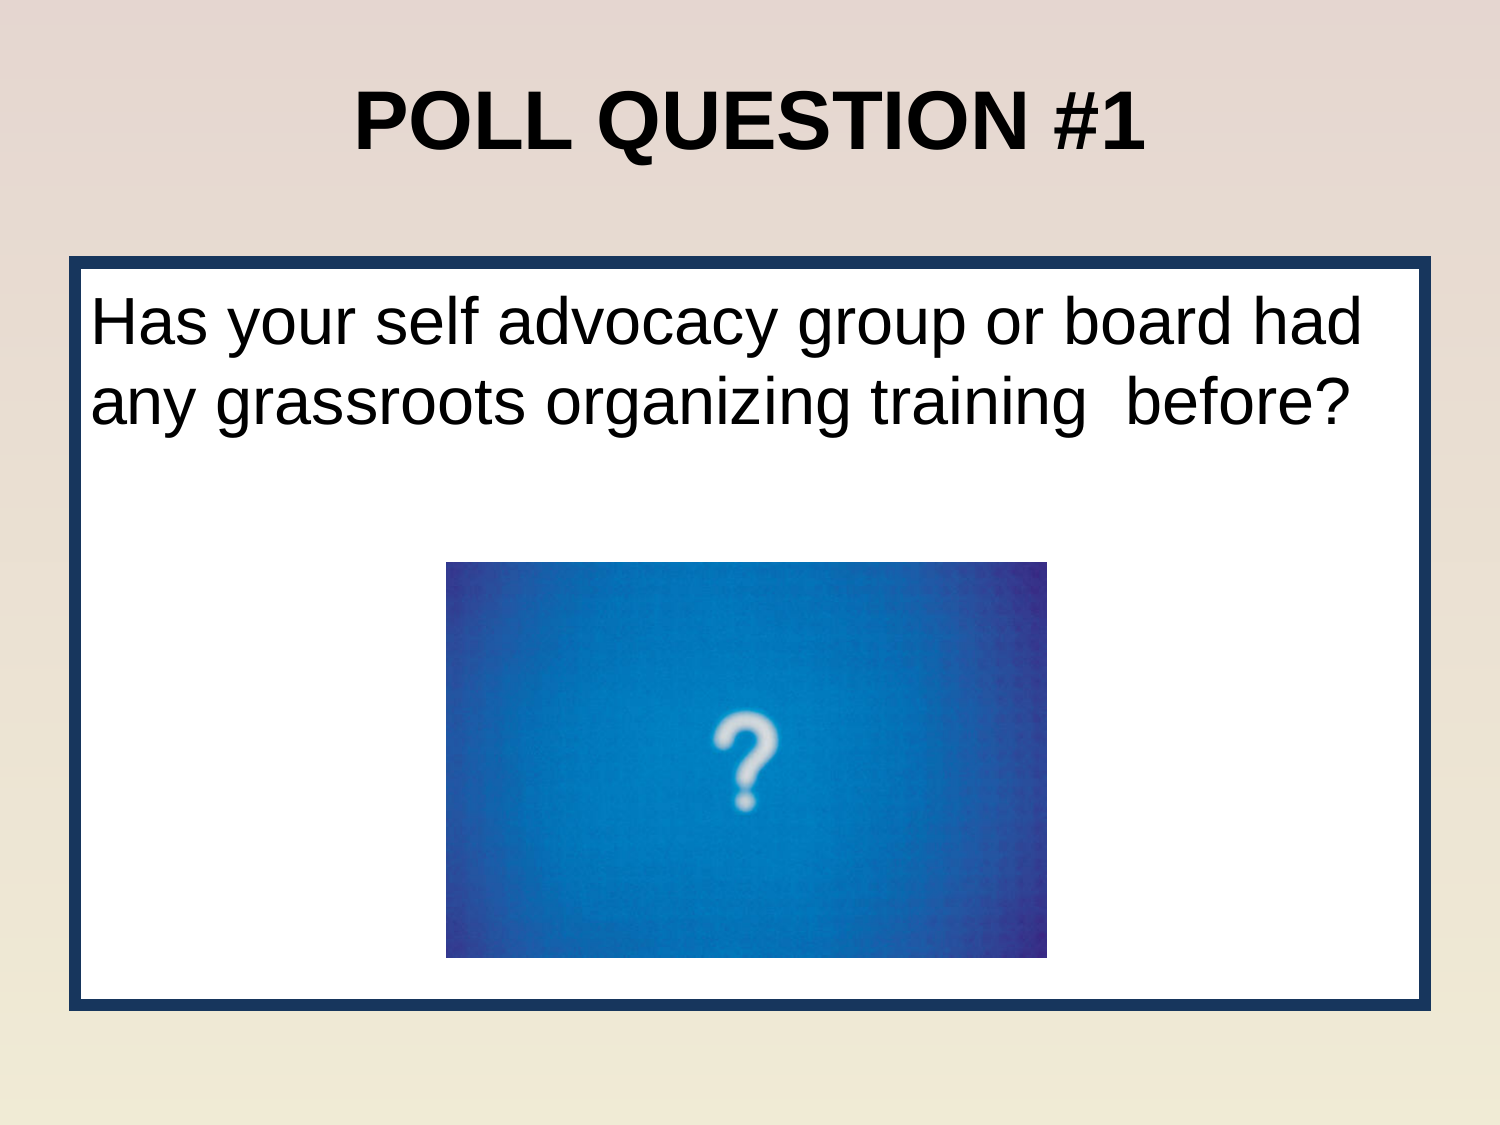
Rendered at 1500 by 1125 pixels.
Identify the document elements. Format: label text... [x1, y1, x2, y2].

list Has your self advocacy group or board had any grassroots organizing training before? [69, 256, 1431, 1011]
picture [446, 562, 1048, 958]
title POLL QUESTION #1 [75, 45, 1425, 188]
